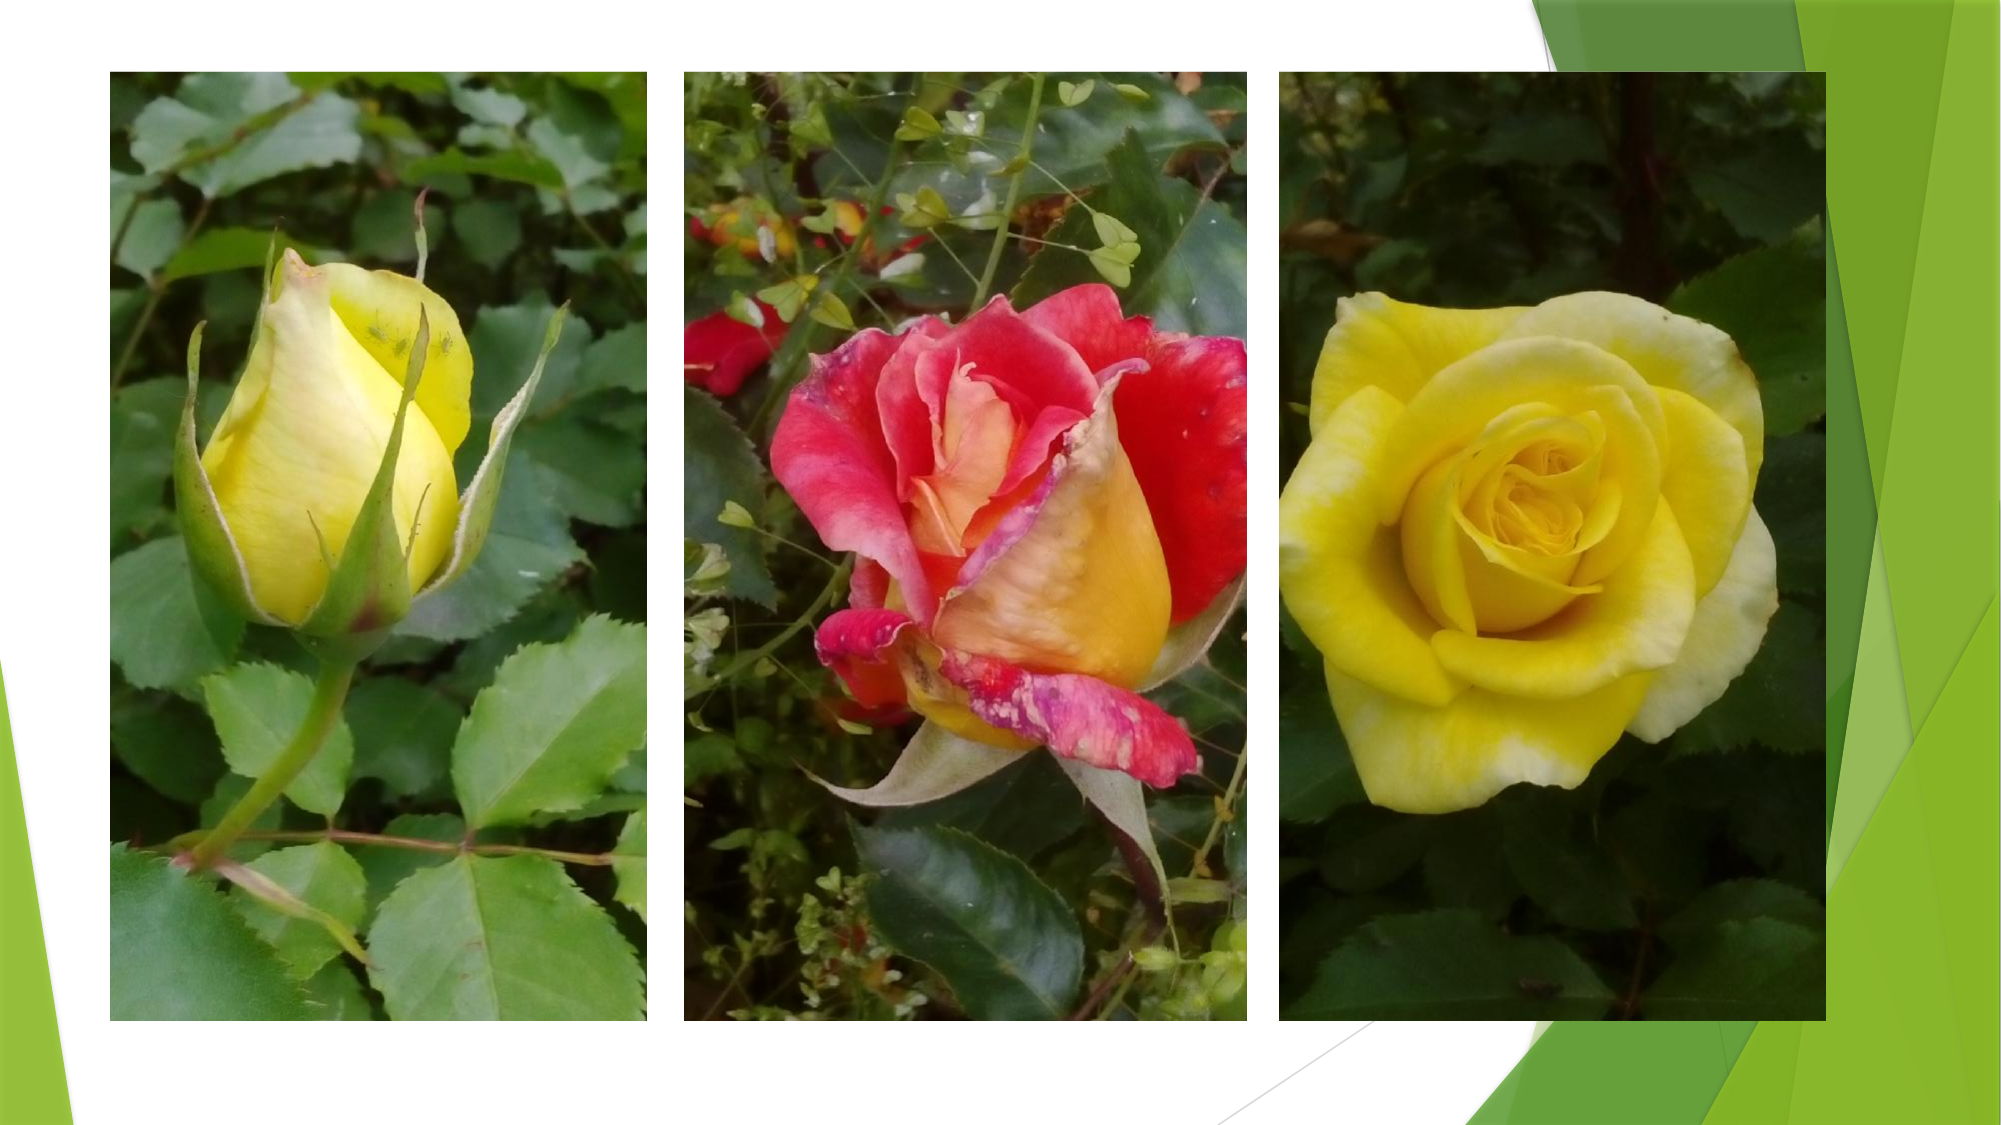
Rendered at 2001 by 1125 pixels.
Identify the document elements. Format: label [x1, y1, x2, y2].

picture [0, 73, 2000, 1021]
